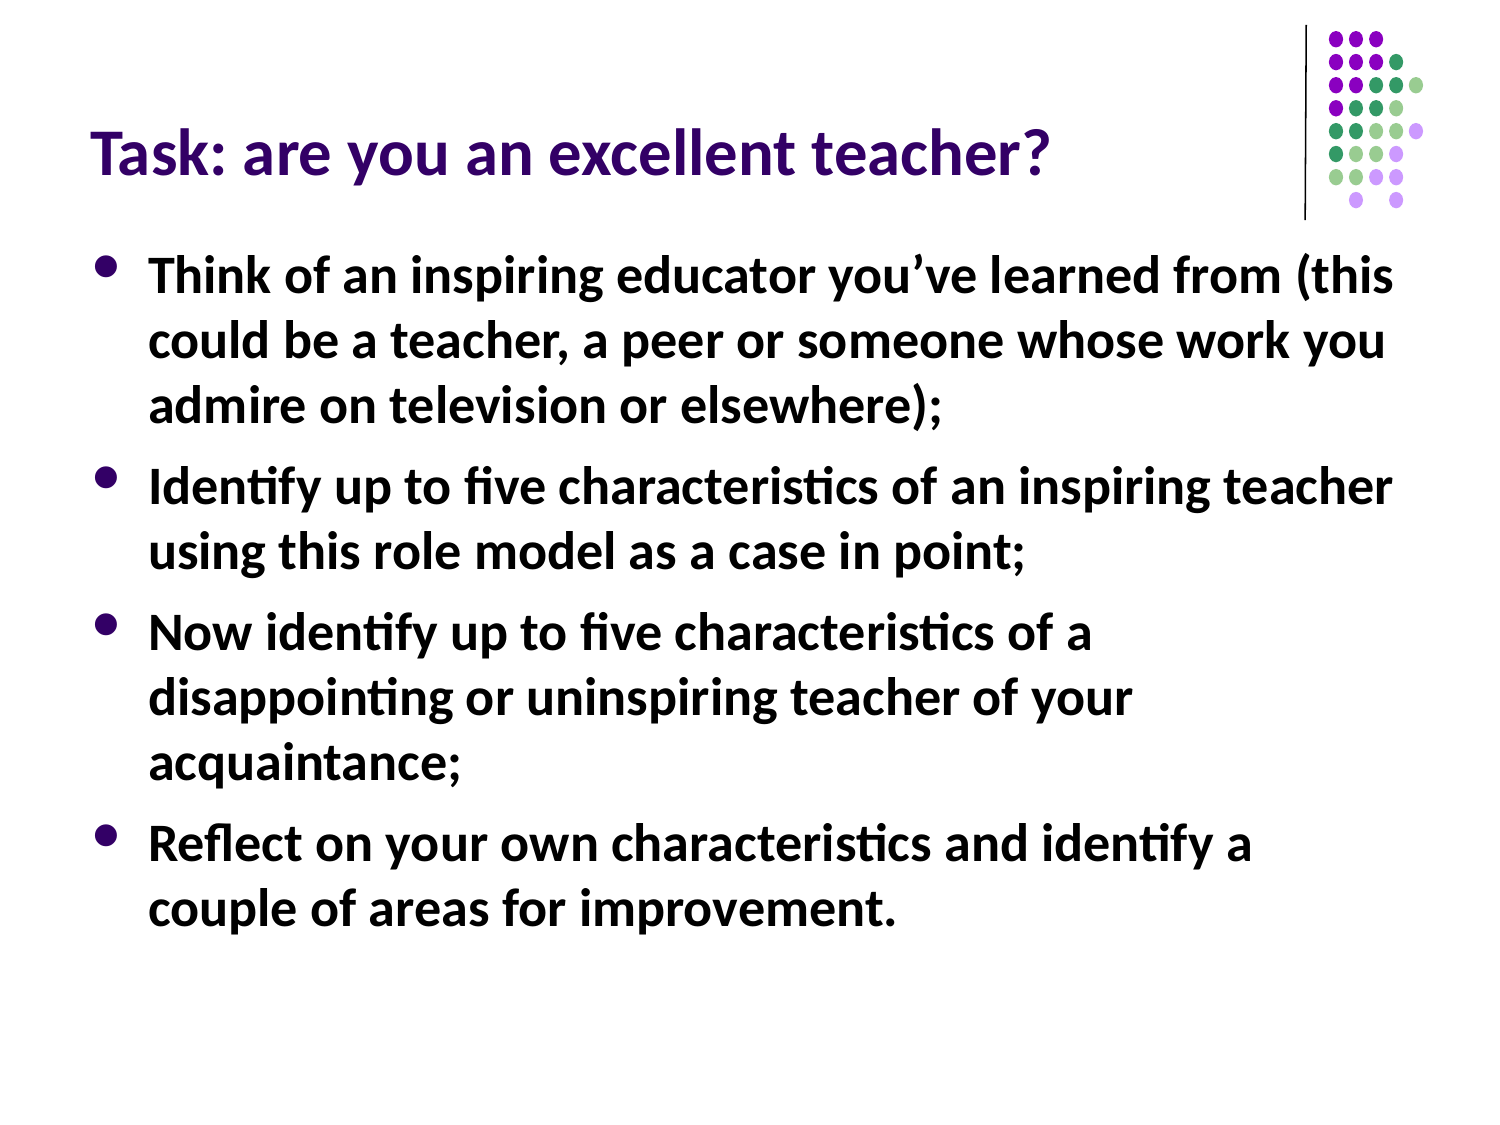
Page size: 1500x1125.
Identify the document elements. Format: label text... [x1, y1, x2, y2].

list Think of an inspiring educator you’ve learned from (this could be a teacher, a peer or someone whose work you admire on television or elsewhere); Identify up to five characteristics of an inspiring teacher using this role model as a case in point; Now identify up to five characteristics of a disappointing or uninspiring teacher of your acquaintance; Reflect on your own characteristics and identify a couple of areas for improvement. [76, 231, 1428, 1018]
title Task: are you an excellent teacher? [74, 19, 1313, 197]
